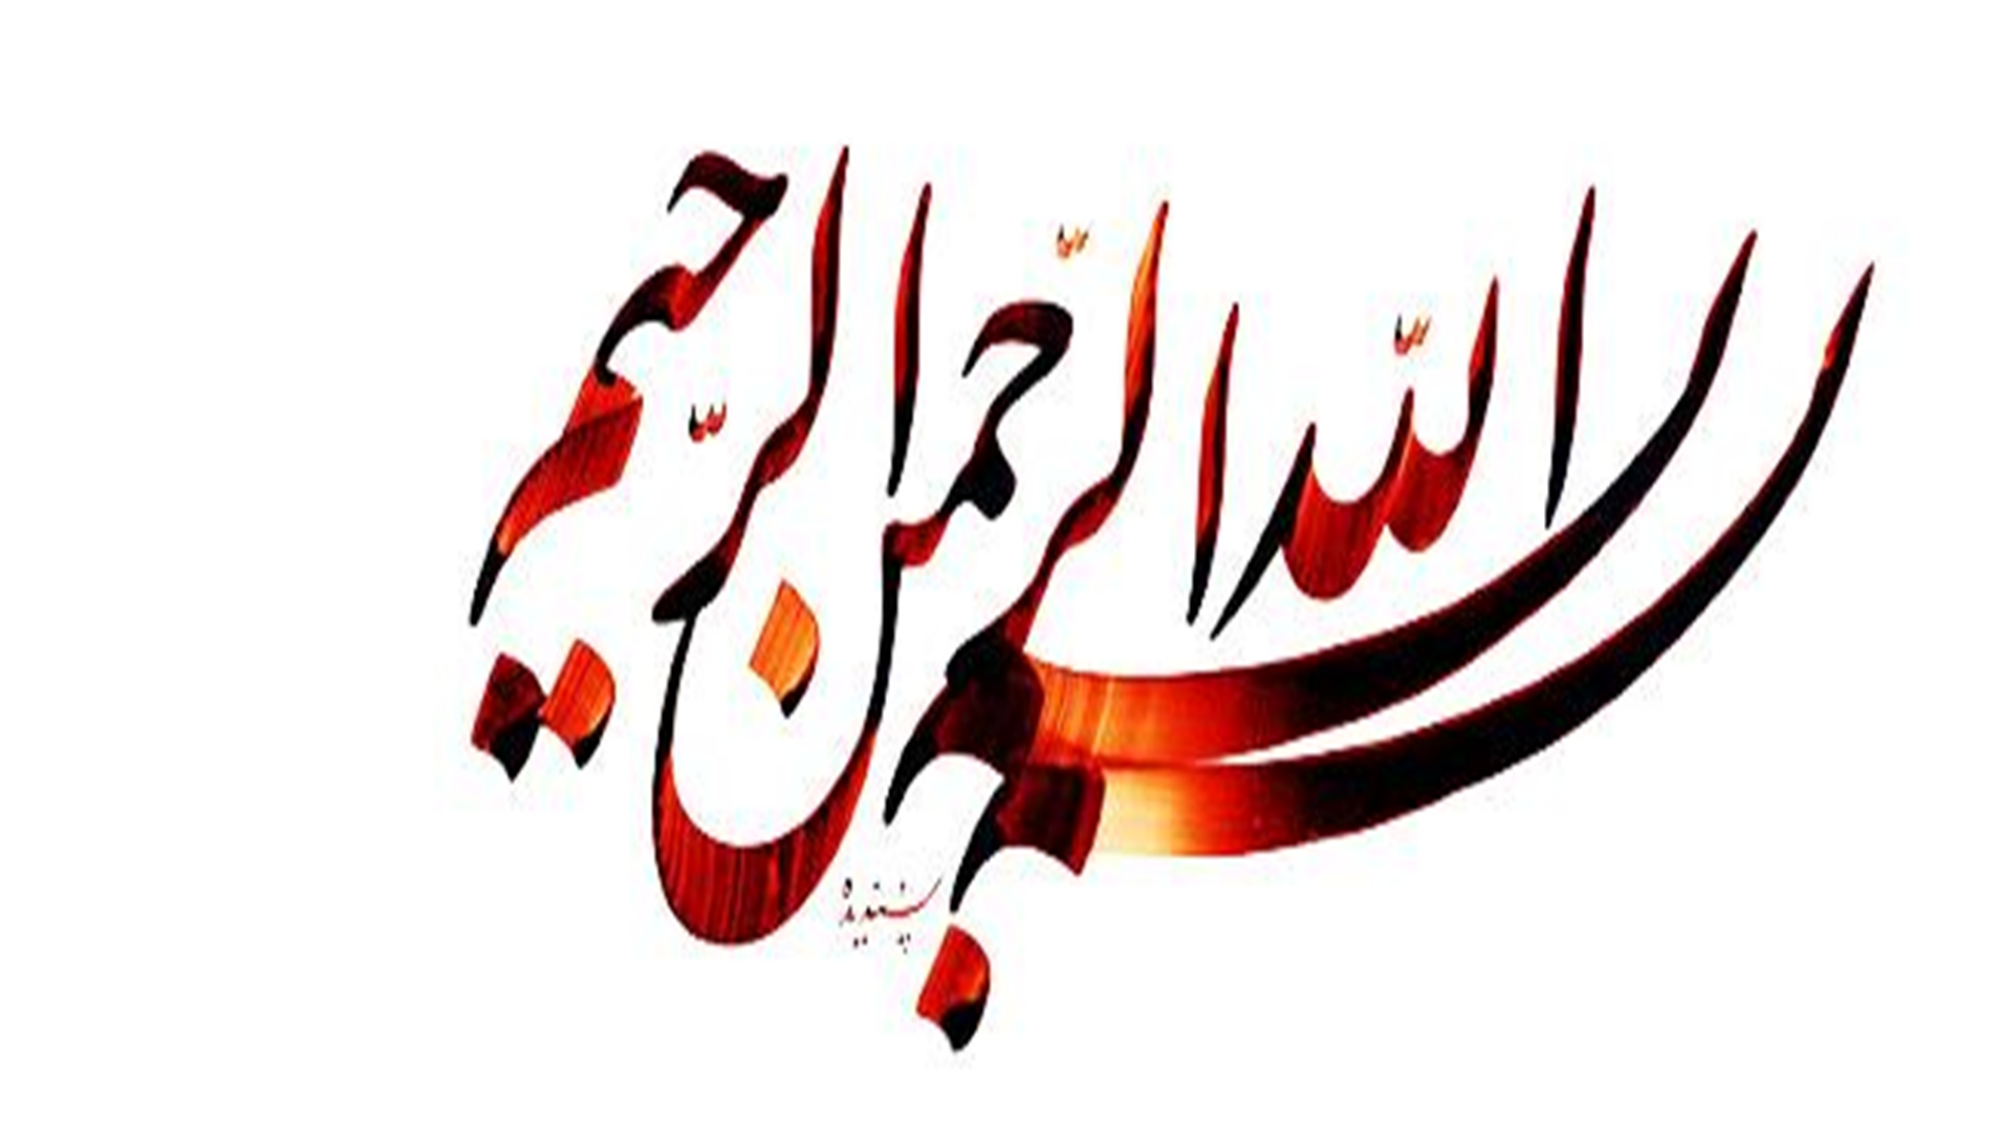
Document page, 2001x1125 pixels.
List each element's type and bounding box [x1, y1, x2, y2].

picture [384, 0, 1957, 1125]
